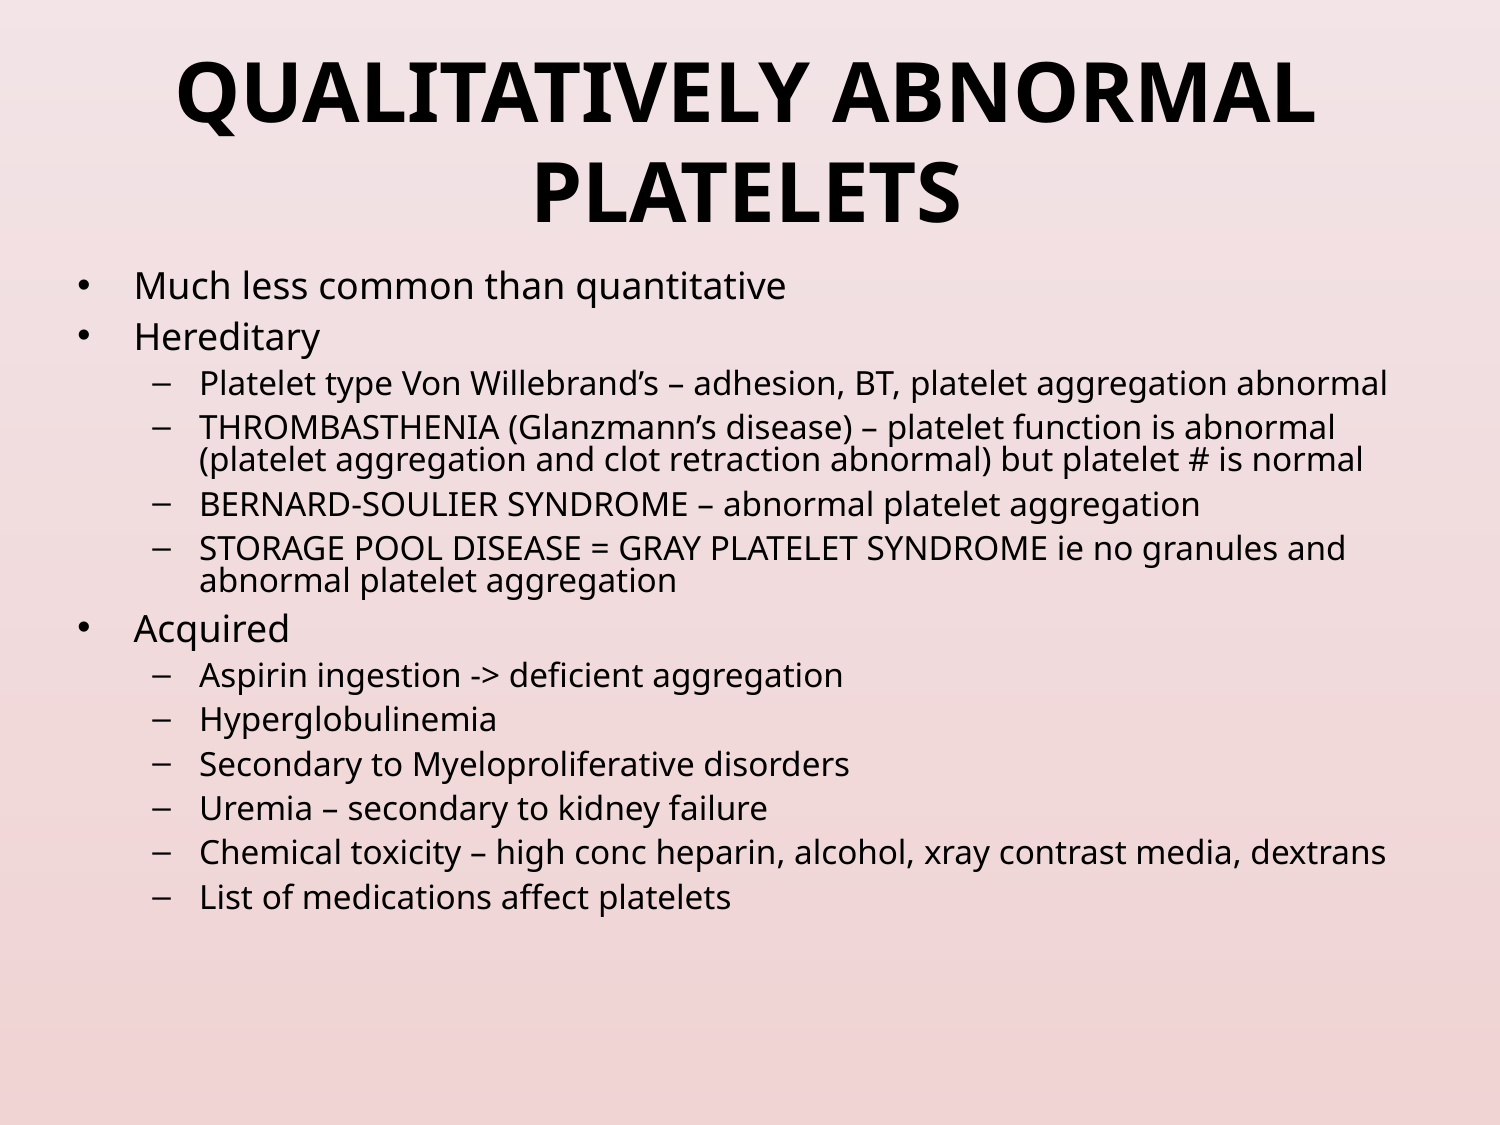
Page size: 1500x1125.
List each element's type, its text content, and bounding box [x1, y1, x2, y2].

list Much less common than quantitative Hereditary Platelet type Von Willebrand’s – adhesion, BT, platelet aggregation abnormal THROMBASTHENIA (Glanzmann’s disease) – platelet function is abnormal (platelet aggregation and clot retraction abnormal) but platelet # is normal BERNARD-SOULIER SYNDROME – abnormal platelet aggregation STORAGE POOL DISEASE = GRAY PLATELET SYNDROME ie no granules and abnormal platelet aggregation Acquired Aspirin ingestion -> deficient aggregation Hyperglobulinemia Secondary to Myeloproliferative disorders Uremia – secondary to kidney failure Chemical toxicity – high conc heparin, alcohol, xray contrast media, dextrans List of medications affect platelets [62, 262, 1413, 1125]
title QUALITATIVELY ABNORMAL PLATELETS [75, 14, 1425, 263]
